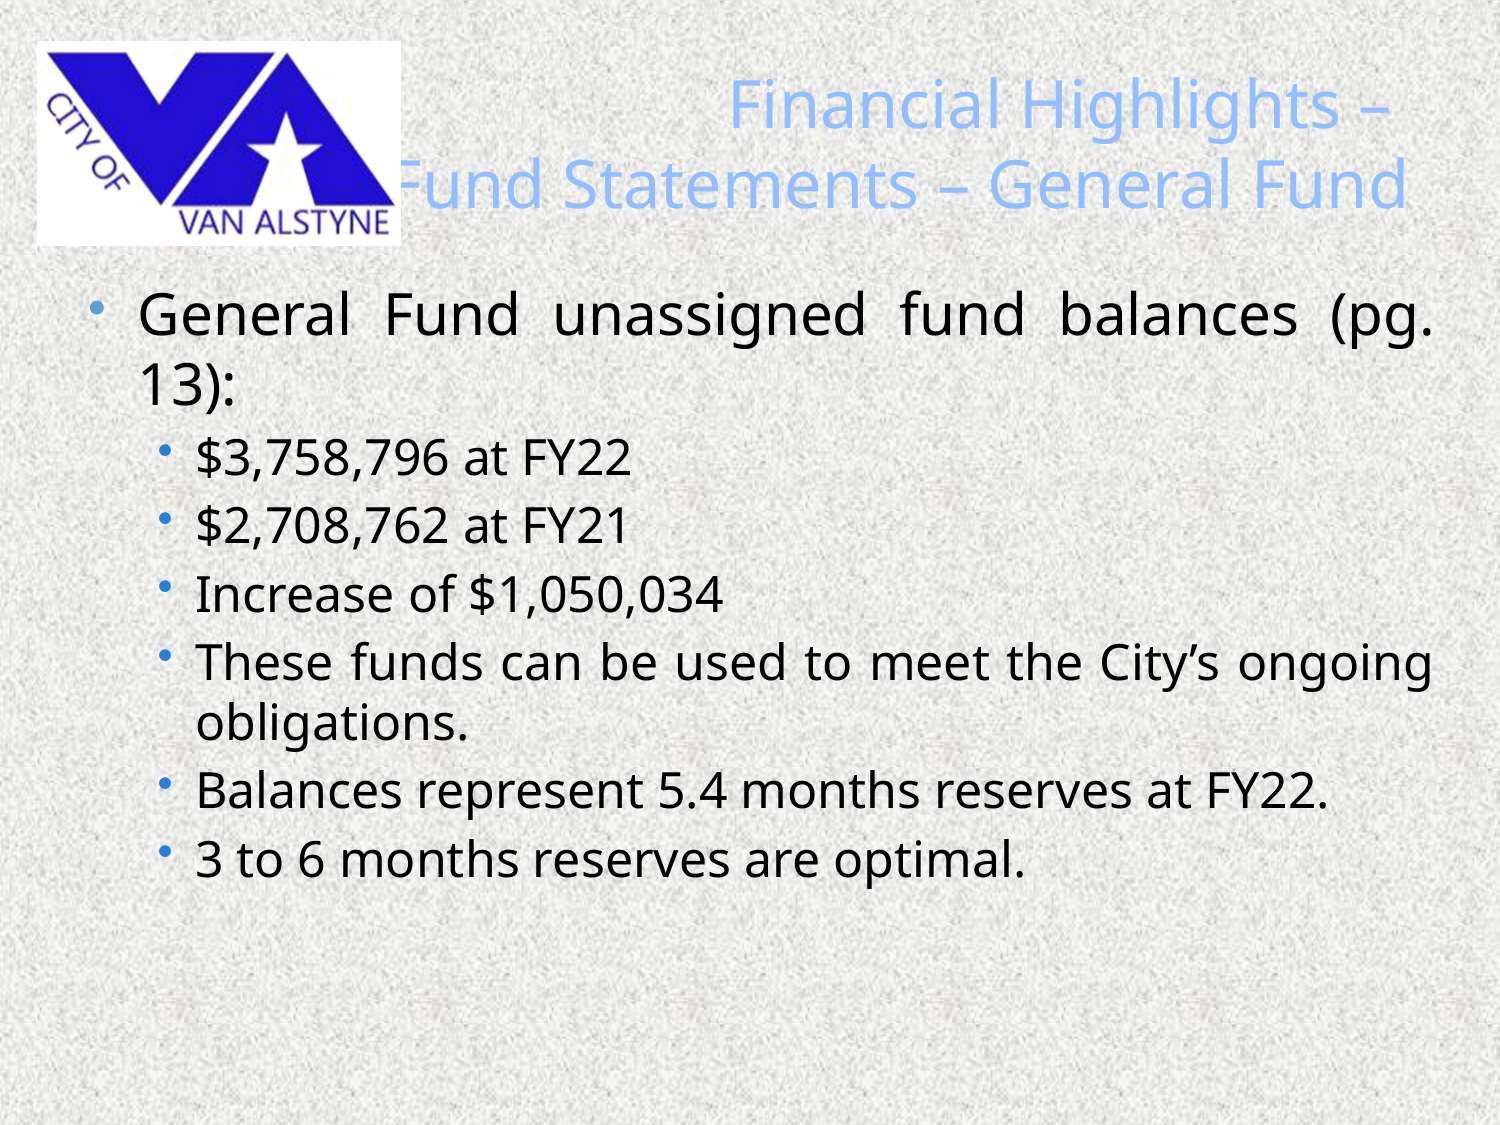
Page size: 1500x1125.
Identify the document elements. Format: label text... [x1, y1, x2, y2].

list General Fund unassigned fund balances (pg. 13): $3,758,796 at FY22 $2,708,762 at FY21 Increase of $1,050,034 These funds can be used to meet the City’s ongoing obligations. Balances represent 5.4 months reserves at FY22. 3 to 6 months reserves are optimal. [74, 269, 1451, 1051]
title Financial Highlights – Fund Statements – General Fund [401, 41, 1425, 230]
picture [0, 0, 1500, 1125]
